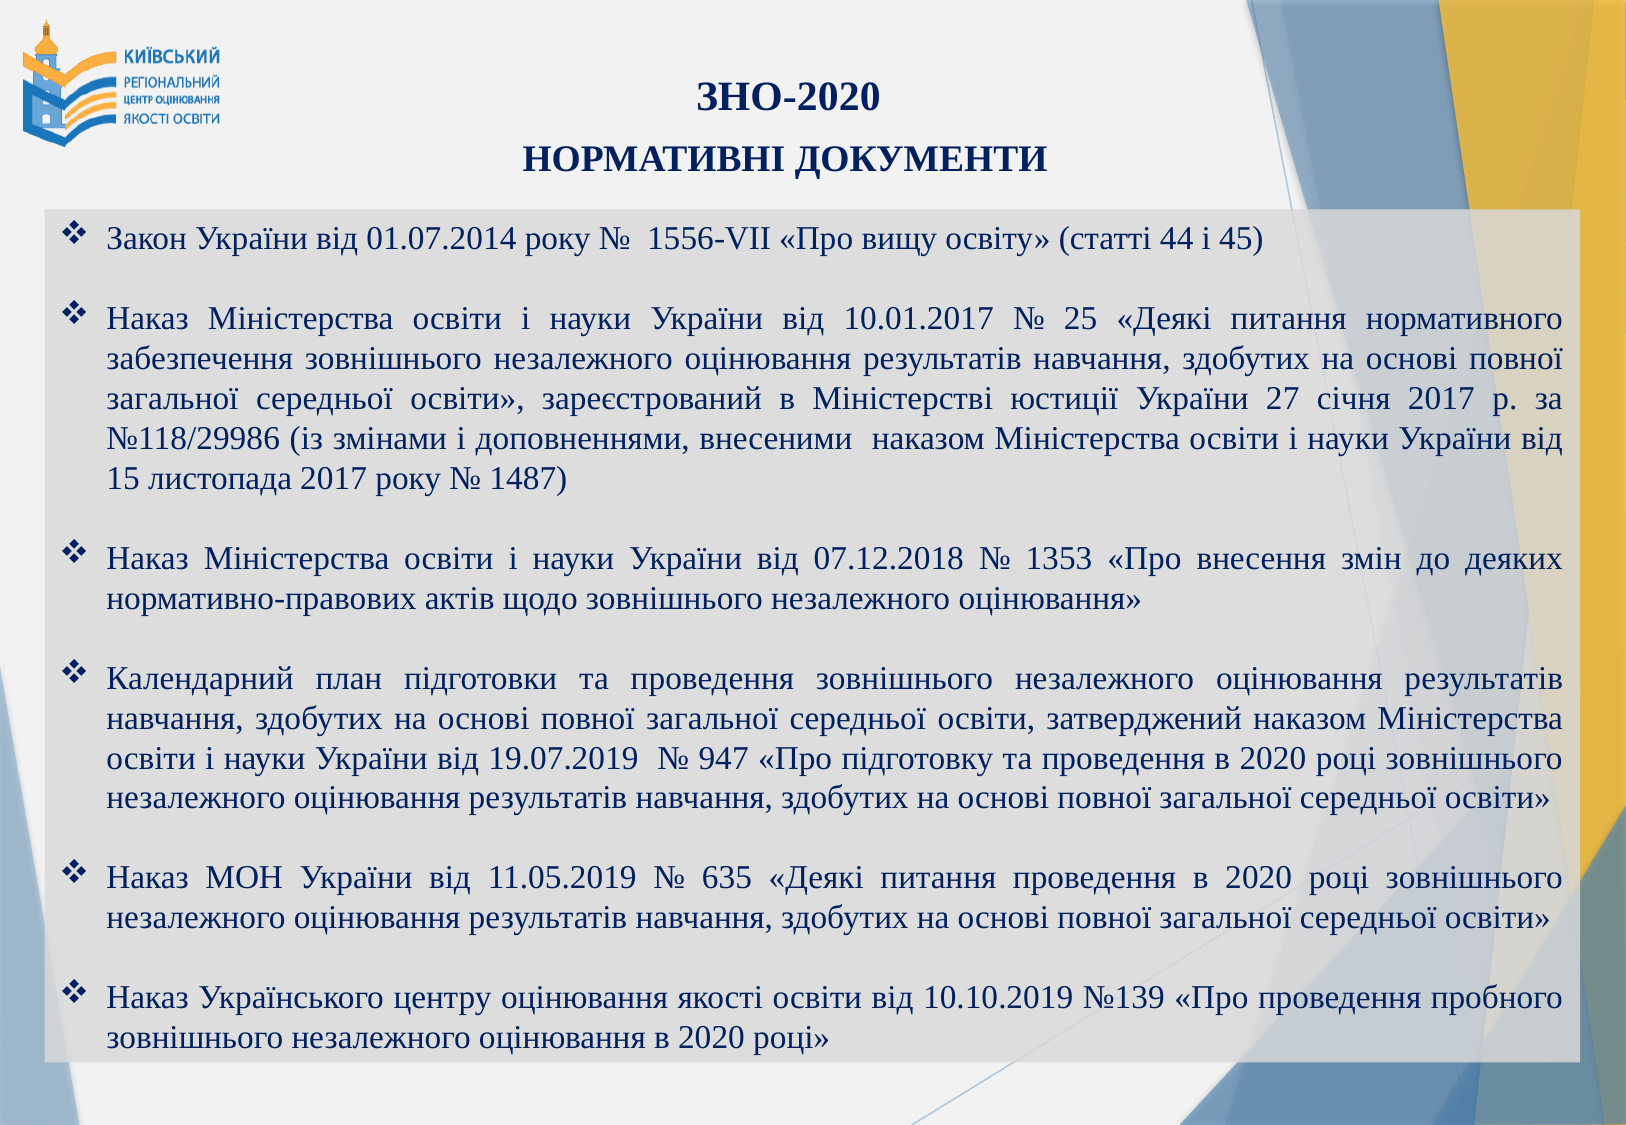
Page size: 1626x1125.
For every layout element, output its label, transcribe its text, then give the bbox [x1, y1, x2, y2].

text_box ЗНО-2020 [242, 61, 1447, 126]
text_box НОРМАТИВНІ ДОКУМЕНТИ [127, 126, 1443, 187]
text_box Закон України від 01.07.2014 року № 1556-VІІ «Про вищу освіту» (статті 44 і 45) Наказ Міністерства освіти і науки України від 10.01.2017 № 25 «Деякі питання нормативного забезпечення зовнішнього незалежного оцінювання результатів навчання, здобутих на основі повної загальної середньої освіти», зареєстрований в Міністерстві юстиції України 27 січня 2017 р. за №118/29986 (із змінами і доповненнями, внесеними наказом Міністерства освіти і науки України від 15 листопада 2017 року № 1487) Наказ Міністерства освіти і науки України від 07.12.2018 № 1353 «Про внесення змін до деяких нормативно-правових актів щодо зовнішнього незалежного оцінювання» Календарний план підготовки та проведення зовнішнього незалежного оцінювання результатів навчання, здобутих на основі повної загальної середньої освіти, затверджений наказом Міністерства освіти і науки України від 19.07.2019 № 947 «Про підготовку та проведення в 2020 році зовнішнього незалежного оцінювання результатів навчання, здобутих на основі повної загальної середньої освіти» Наказ МОН України від 11.05.2019 № 635 «Деякі питання проведення в 2020 році зовнішнього незалежного оцінювання результатів навчання, здобутих на основі повної загальної середньої освіти» Наказ Українського центру оцінювання якості освіти від 10.10.2019 №139 «Про проведення пробного зовнішнього незалежного оцінювання в 2020 році» [44, 209, 1581, 1063]
picture [3, 0, 238, 166]
